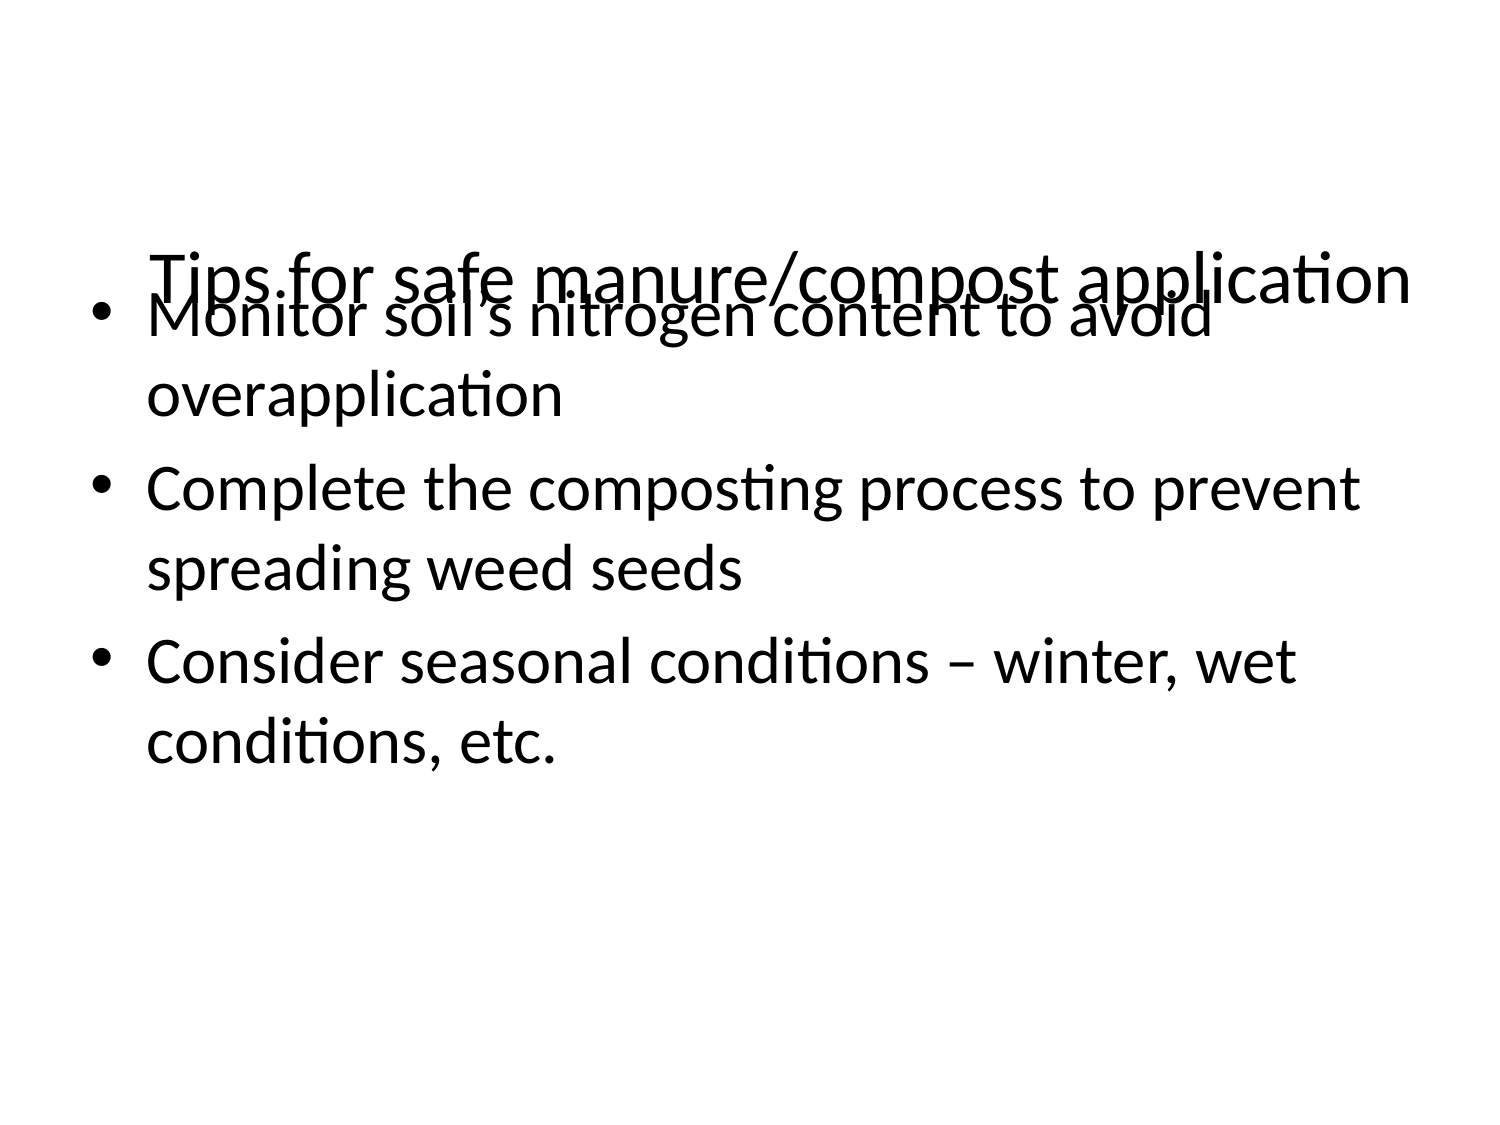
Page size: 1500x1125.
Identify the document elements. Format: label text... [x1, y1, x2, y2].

list Monitor soil’s nitrogen content to avoid overapplication Complete the composting process to prevent spreading weed seeds Consider seasonal conditions – winter, wet conditions, etc. [75, 262, 1425, 1005]
title Tips for safe manure/compost application [84, 196, 1500, 338]
